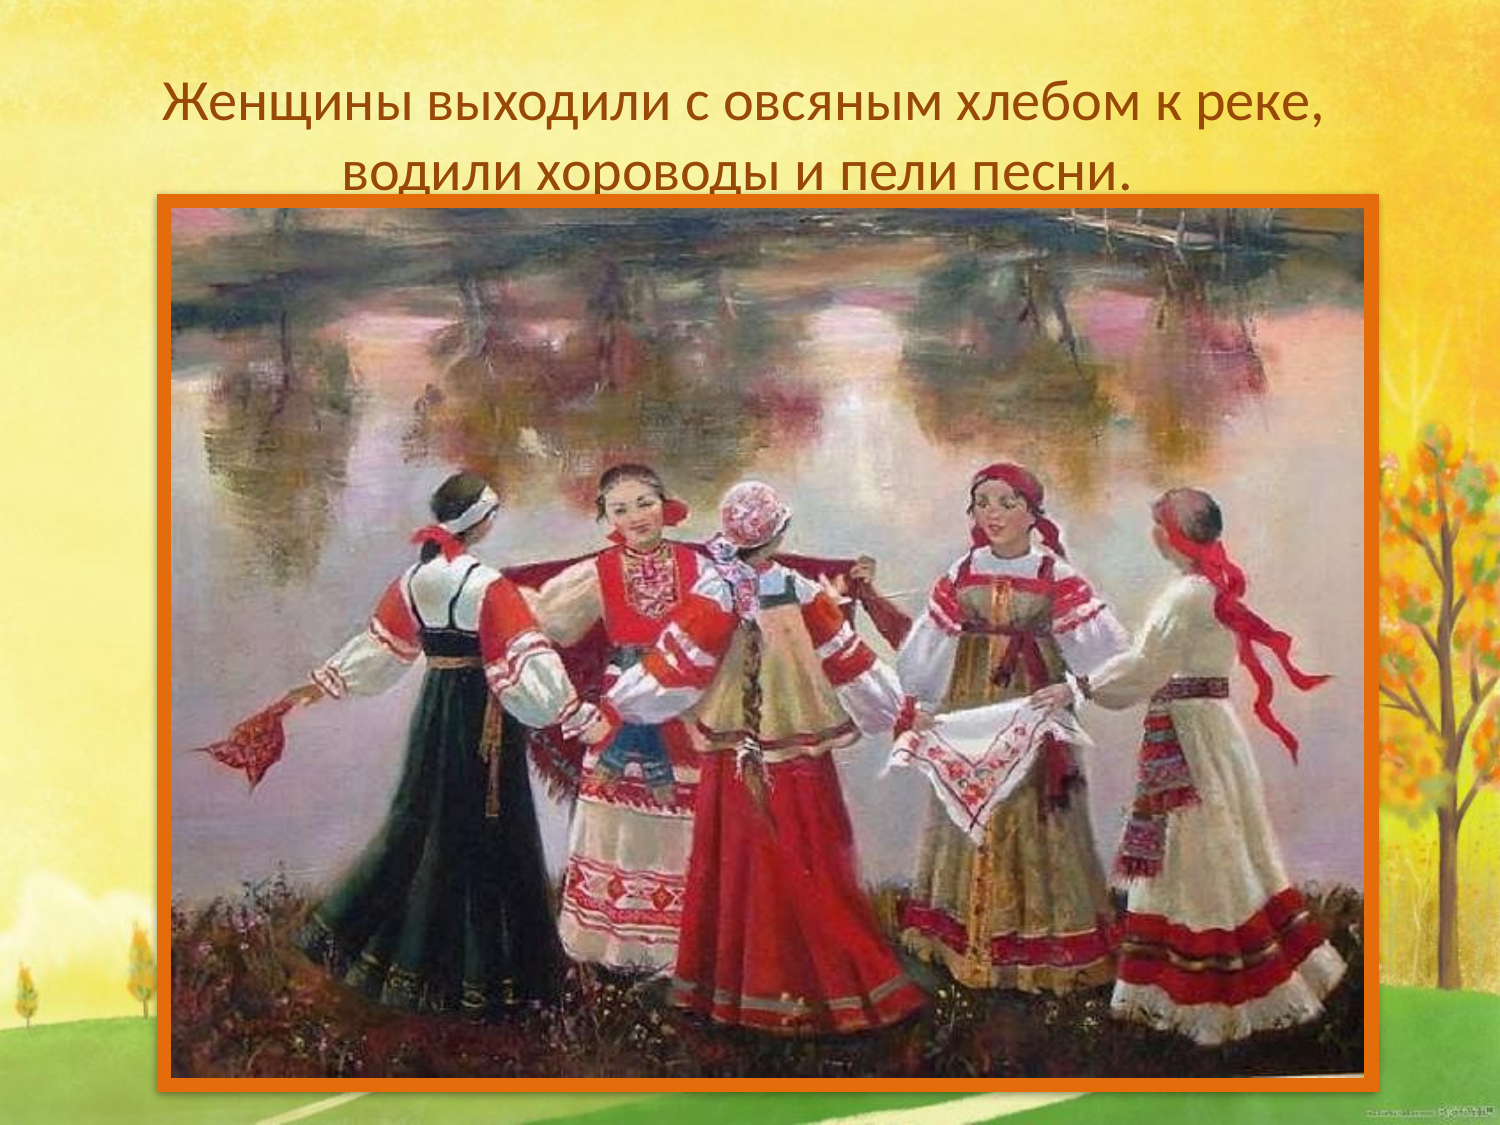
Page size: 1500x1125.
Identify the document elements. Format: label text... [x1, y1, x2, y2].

text_box Женщины выходили с овсяным хлебом к реке, водили хороводы и пели песни. [135, 54, 1353, 255]
picture [0, 0, 1500, 1125]
